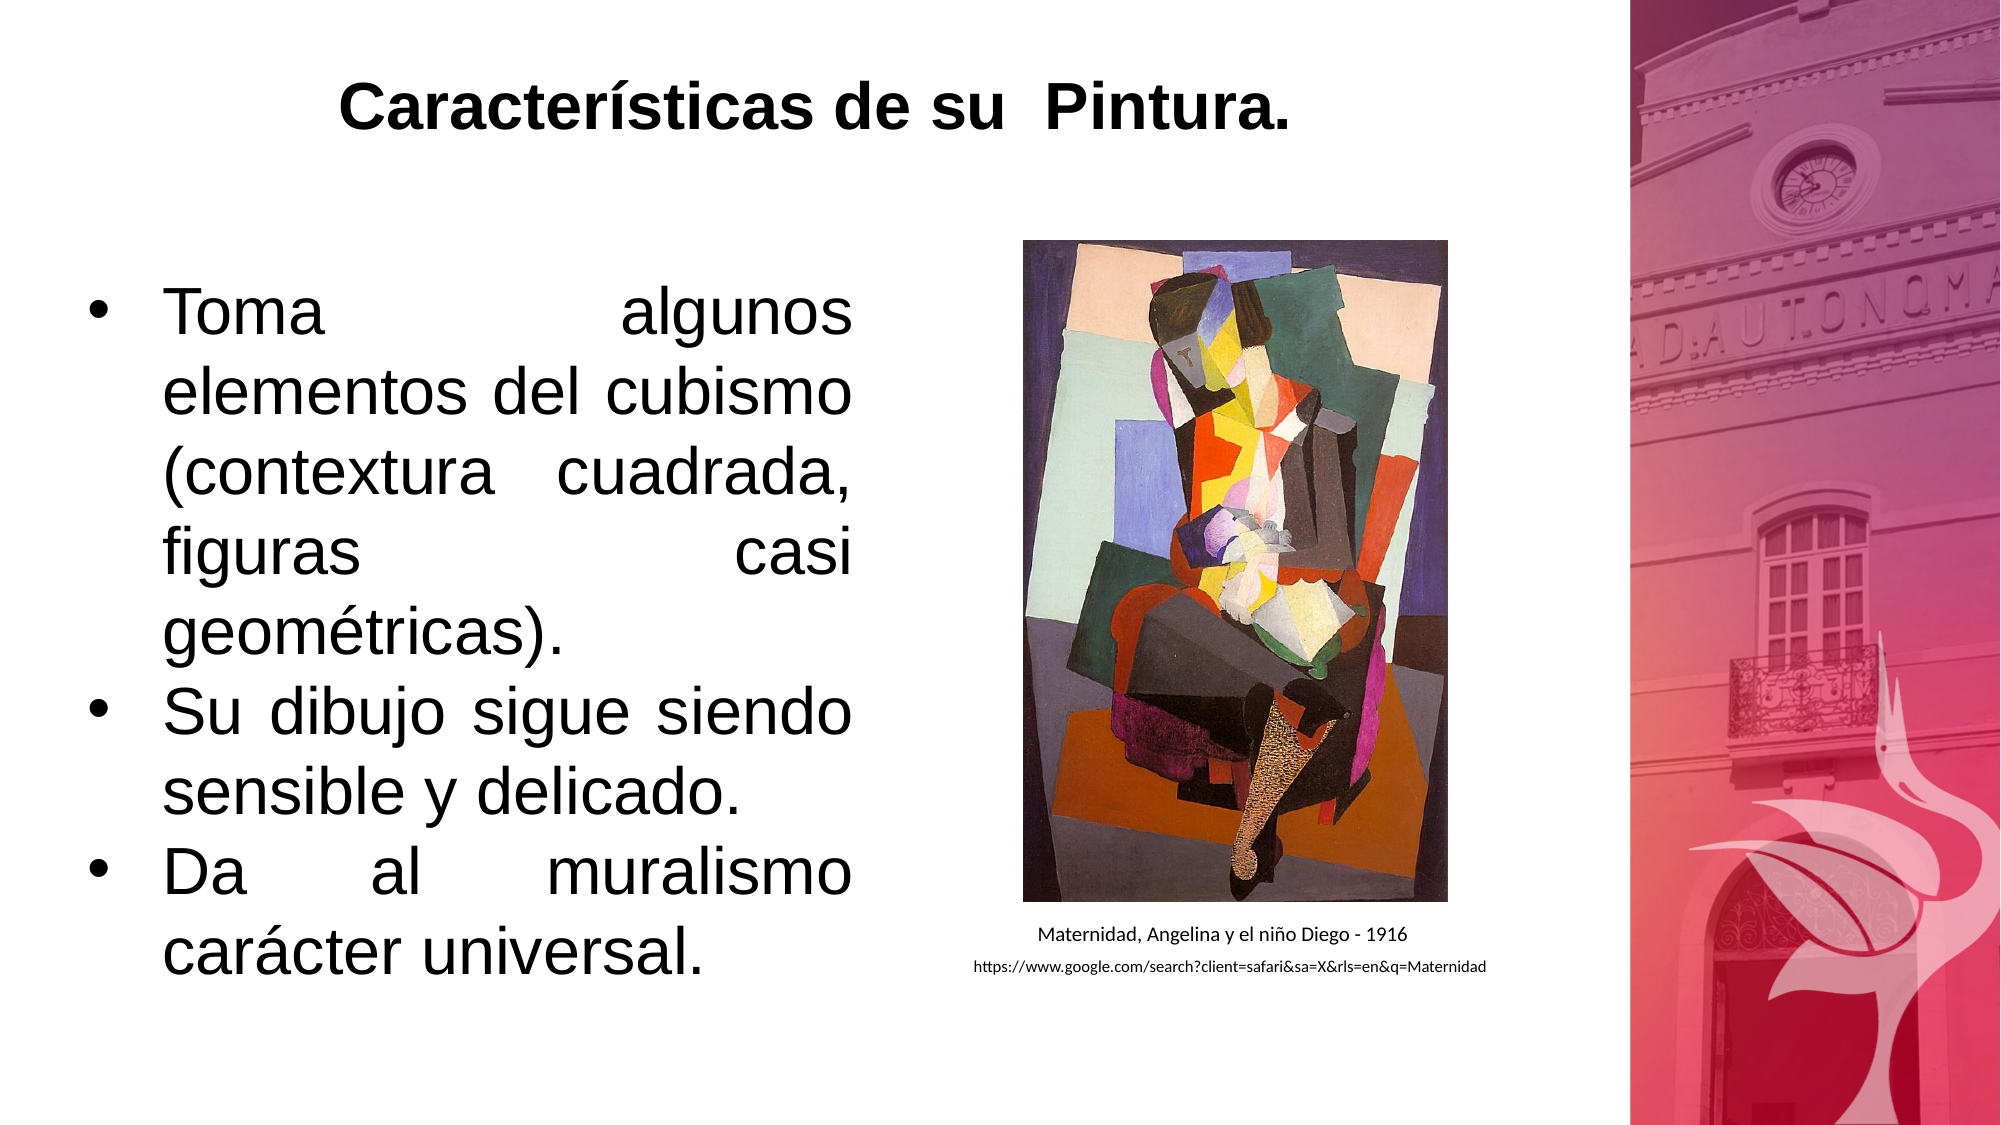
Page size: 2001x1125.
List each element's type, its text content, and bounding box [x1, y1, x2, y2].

picture [1630, 0, 2001, 1125]
text_box Toma algunos elementos del cubismo (contextura cuadrada, figuras casi geométricas). Su dibujo sigue siendo sensible y delicado. Da al muralismo carácter universal. [72, 260, 869, 995]
text_box https://www.google.com/search?client=safari&sa=X&rls=en&q=Maternidad [958, 948, 1515, 984]
picture [1023, 240, 1448, 902]
text_box Características de su Pintura. [72, 55, 1560, 151]
text_box Maternidad, Angelina y el niño Diego - 1916 [1022, 913, 1454, 953]
